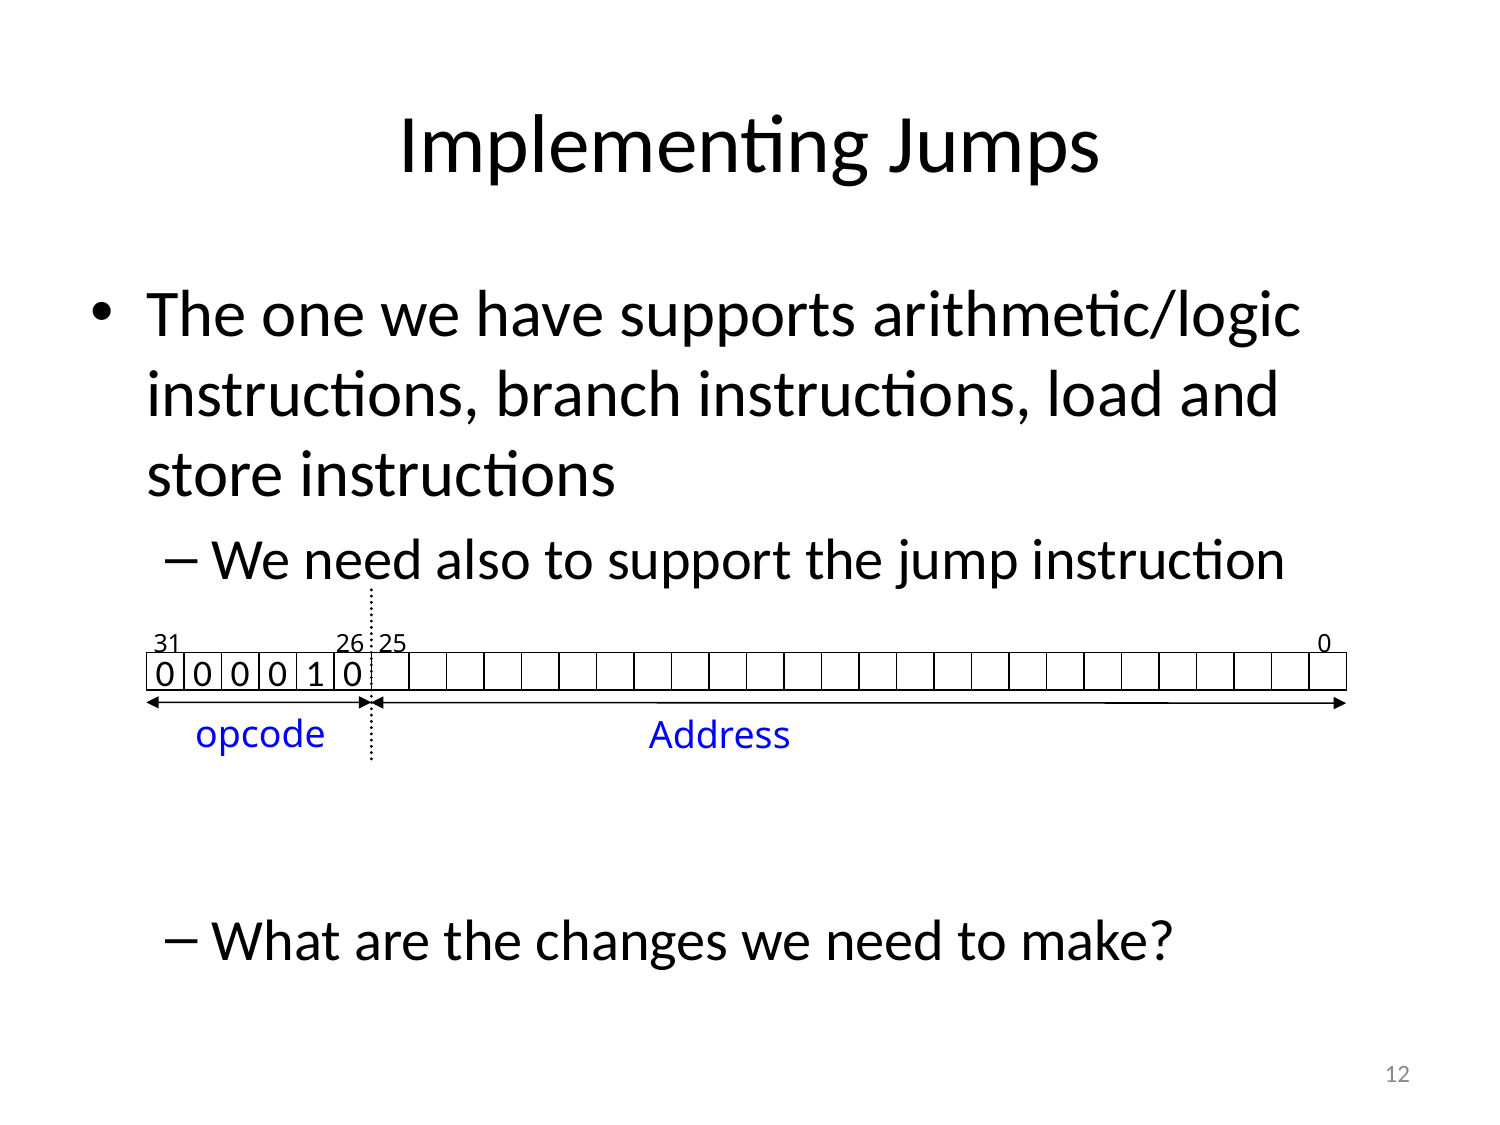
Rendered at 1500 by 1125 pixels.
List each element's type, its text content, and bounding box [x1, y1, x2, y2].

slide_number 12 [1074, 1042, 1425, 1103]
title Implementing Jumps [75, 45, 1425, 233]
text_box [138, 589, 1347, 766]
list The one we have supports arithmetic/logic instructions, branch instructions, load and store instructions We need also to support the jump instruction What are the changes we need to make? [75, 262, 1425, 1005]
